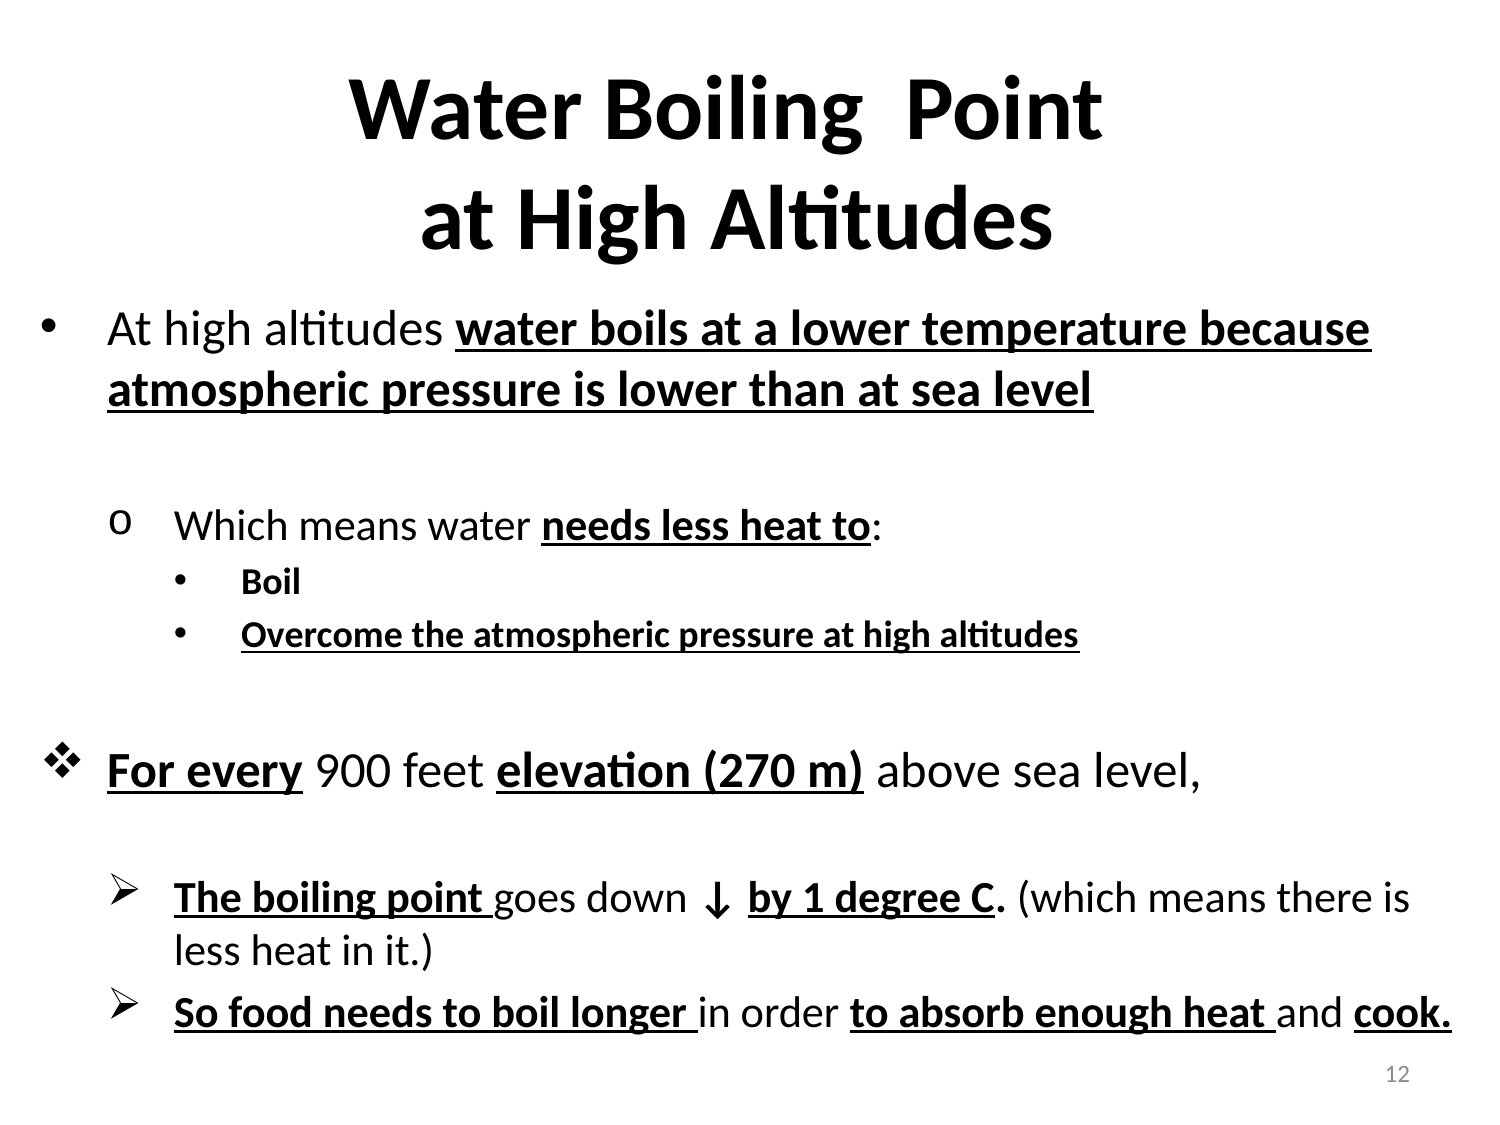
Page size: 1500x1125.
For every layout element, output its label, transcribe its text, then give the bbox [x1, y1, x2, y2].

slide_number 12 [1074, 1042, 1425, 1103]
subtitle At high altitudes water boils at a lower temperature because atmospheric pressure is lower than at sea level Which means water needs less heat to: Boil Overcome the atmospheric pressure at high altitudes For every 900 feet elevation (270 m) above sea level, The boiling point goes down ↓ by 1 degree C. (which means there is less heat in it.) So food needs to boil longer in order to absorb enough heat and cook. [24, 287, 1475, 1088]
title Water Boiling Point at High Altitudes [99, 37, 1375, 279]
